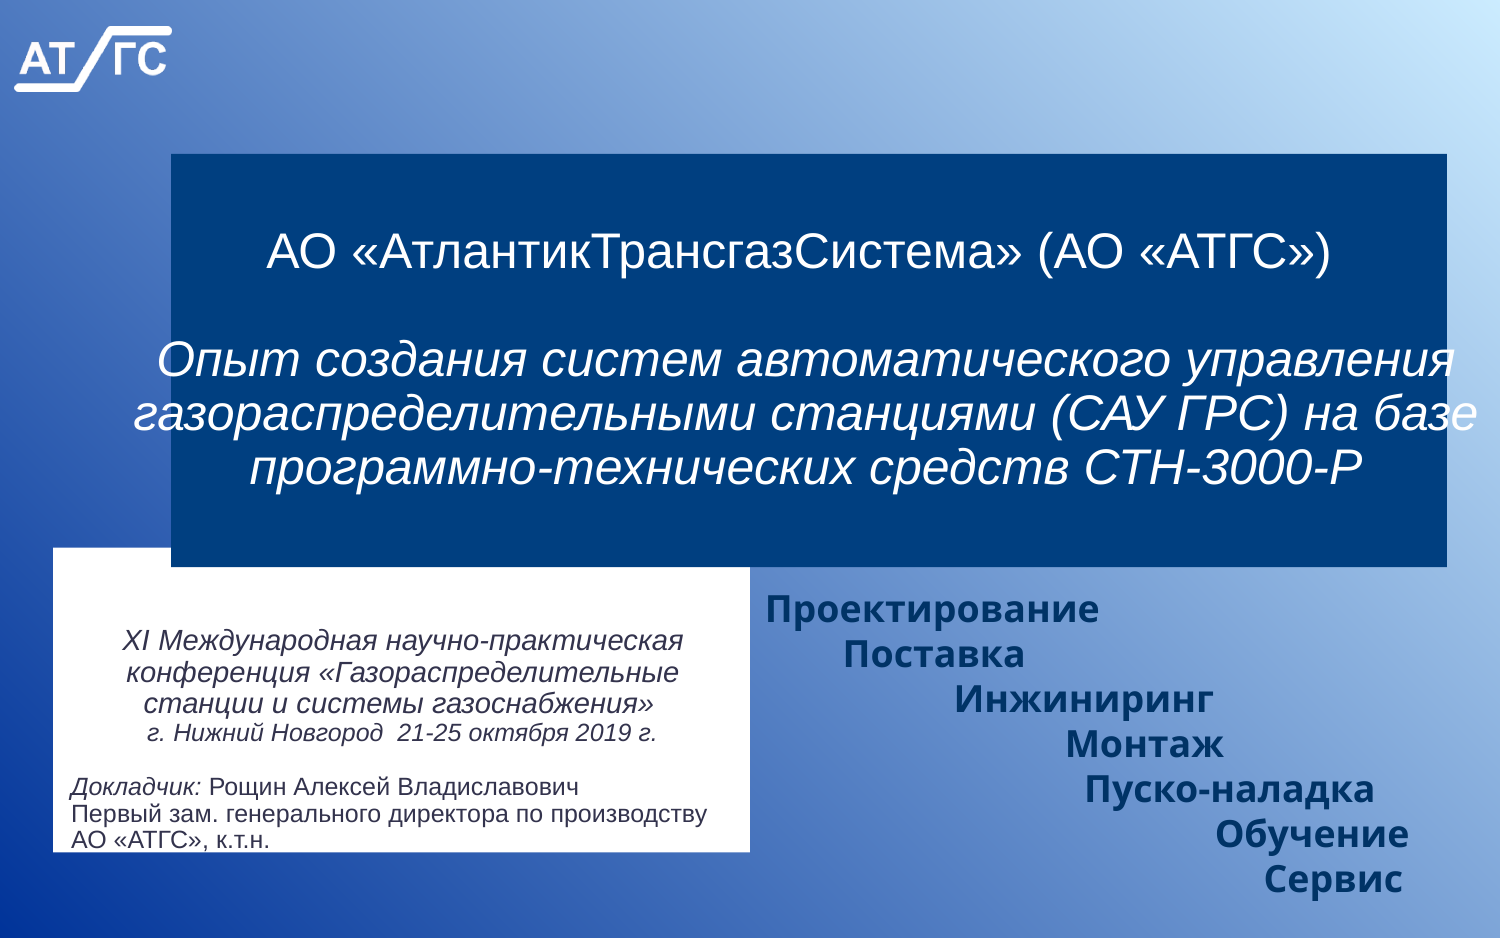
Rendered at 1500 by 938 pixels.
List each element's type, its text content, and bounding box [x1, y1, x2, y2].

title АО «АтлантикТрансгазСистема» (АО «АТГС») Опыт создания систем автоматического управления газораспределительными станциями (САУ ГРС) на базе программно-технических средств СТН-3000-Р [111, 78, 1500, 642]
subtitle XI Международная научно-практическая конференция «Газораспределительные станции и системы газоснабжения» г. Нижний Новгород 21-25 октября 2019 г. Докладчик: Рощин Алексей Владиславович Первый зам. генерального директора по производству АО «АТГС», к.т.н. [56, 551, 751, 889]
picture [14, 26, 172, 92]
text_box Проектирование Поставка Инжиниринг Монтаж Пуско-наладка Обучение Сервис [750, 577, 1459, 907]
